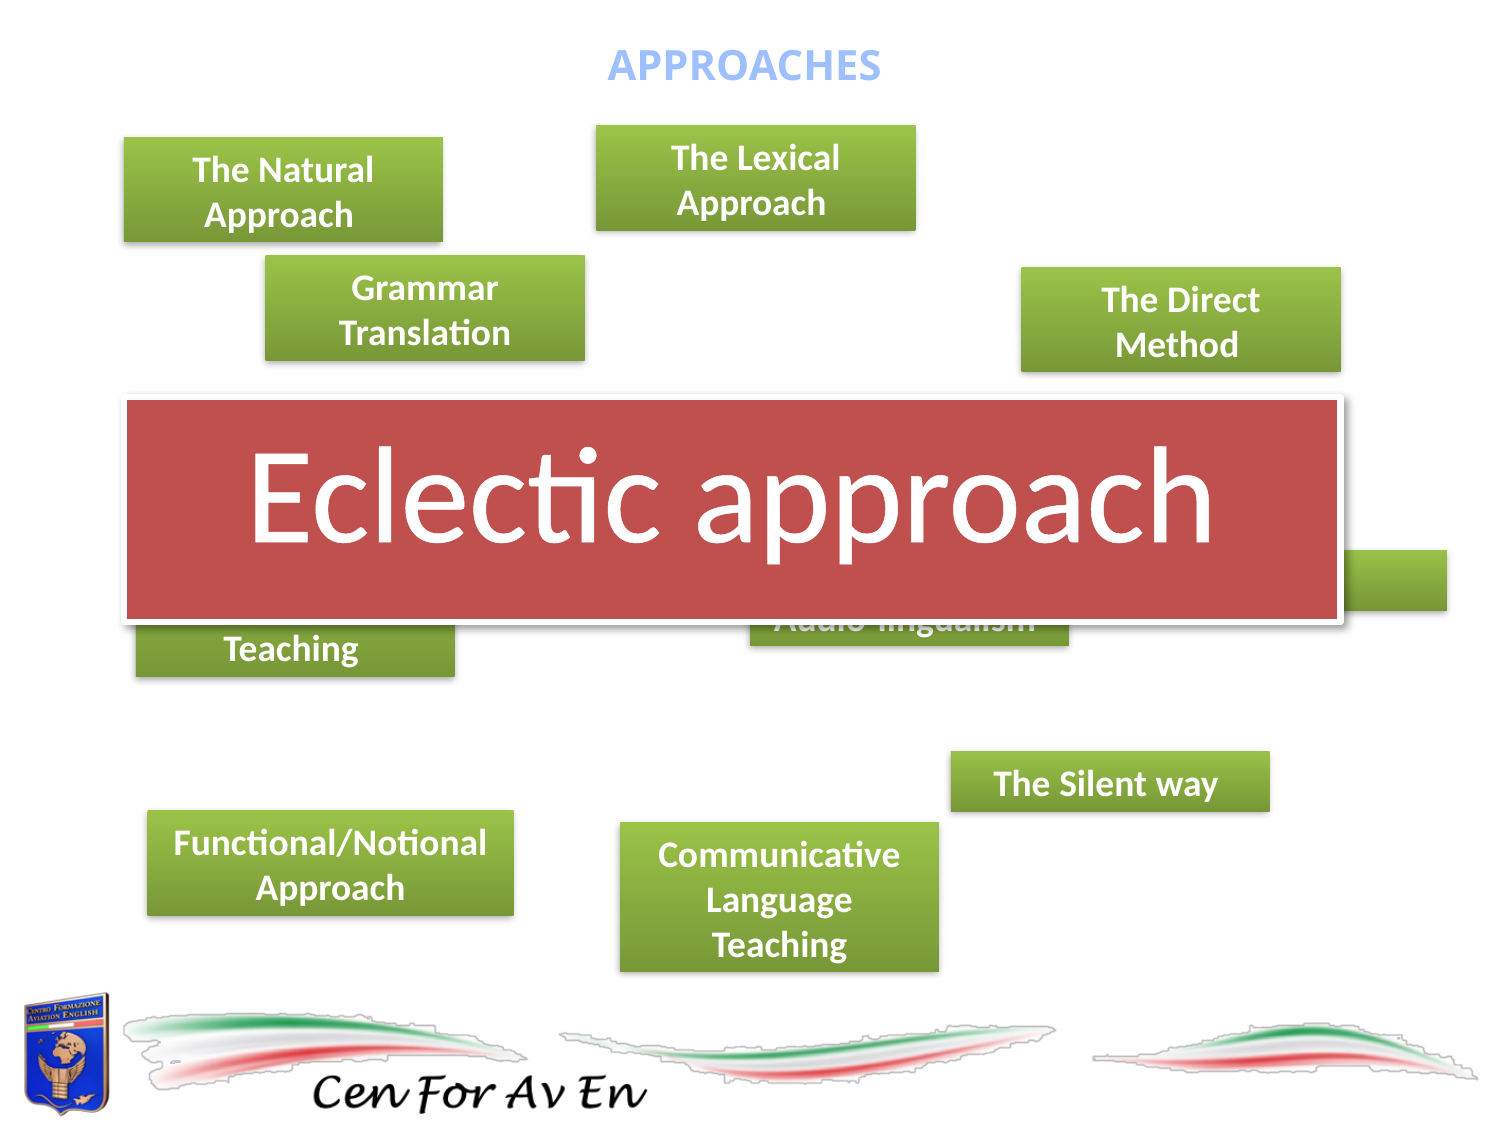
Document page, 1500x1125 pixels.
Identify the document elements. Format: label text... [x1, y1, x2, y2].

text_box The Lexical Approach [596, 125, 916, 231]
text_box The Direct Method [1021, 267, 1341, 372]
text_box Eclectic approach [121, 394, 1344, 625]
picture [17, 987, 1500, 1125]
text_box Functional/Notional Approach [147, 810, 514, 916]
text_box The Silent way [950, 751, 1270, 812]
text_box Situational Language Teaching [135, 635, 455, 677]
text_box TBL [1354, 550, 1447, 611]
text_box Audio-lingualism [750, 635, 1069, 646]
text_box The Natural Approach [123, 137, 443, 242]
text_box Communicative Language Teaching [620, 822, 939, 972]
text_box Grammar Translation [265, 255, 585, 361]
text_box APPROACHES [0, 30, 1500, 96]
